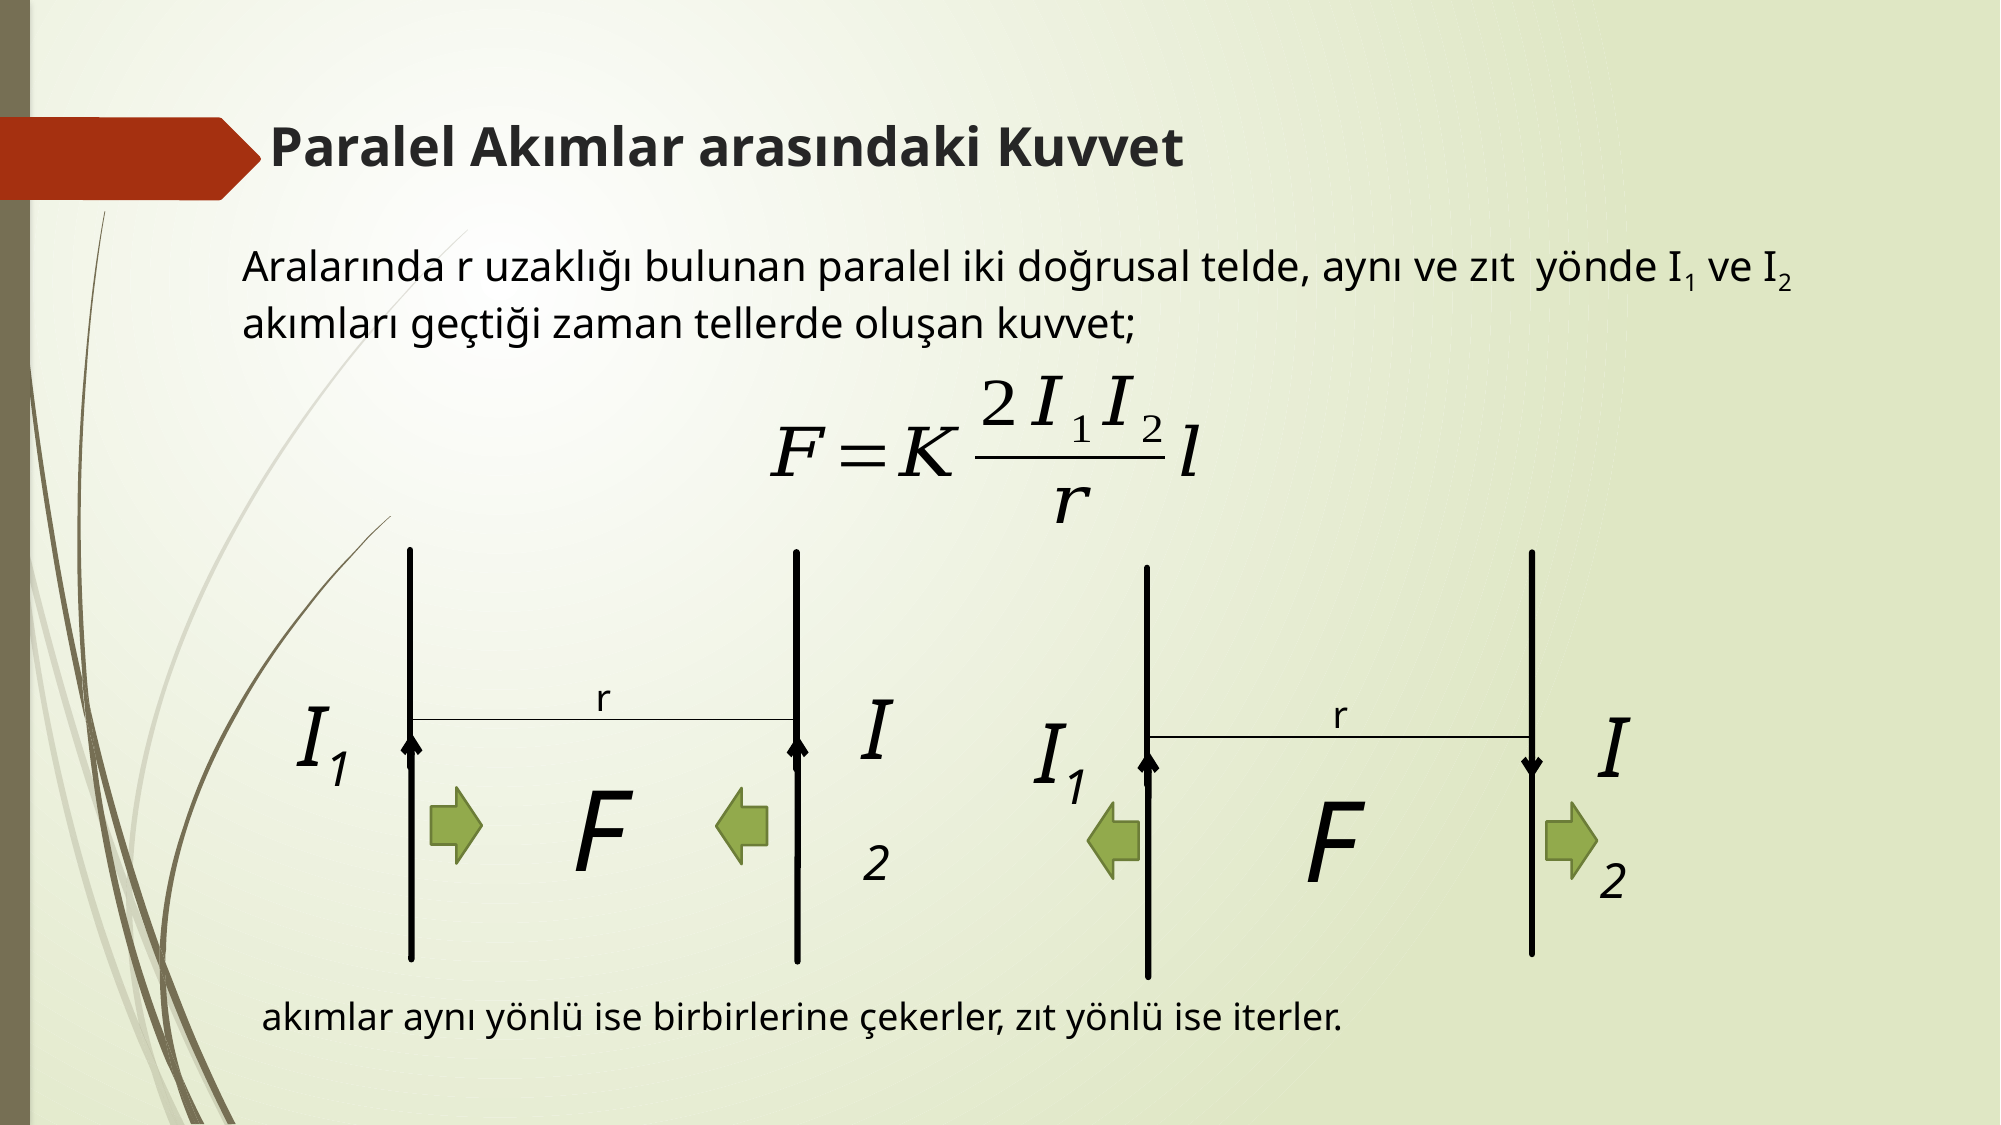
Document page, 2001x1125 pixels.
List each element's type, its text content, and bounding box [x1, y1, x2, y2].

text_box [283, 549, 1656, 978]
title Paralel Akımlar arasındaki Kuvvet [254, 104, 1717, 232]
text_box Aralarında r uzaklığı bulunan paralel iki doğrusal telde, aynı ve zıt yönde I1 ve I2 akımları geçtiği zaman tellerde oluşan kuvvet; [227, 232, 1862, 354]
text_box akımlar aynı yönlü ise birbirlerine çekerler, zıt yönlü ise iterler. [246, 985, 1598, 1046]
